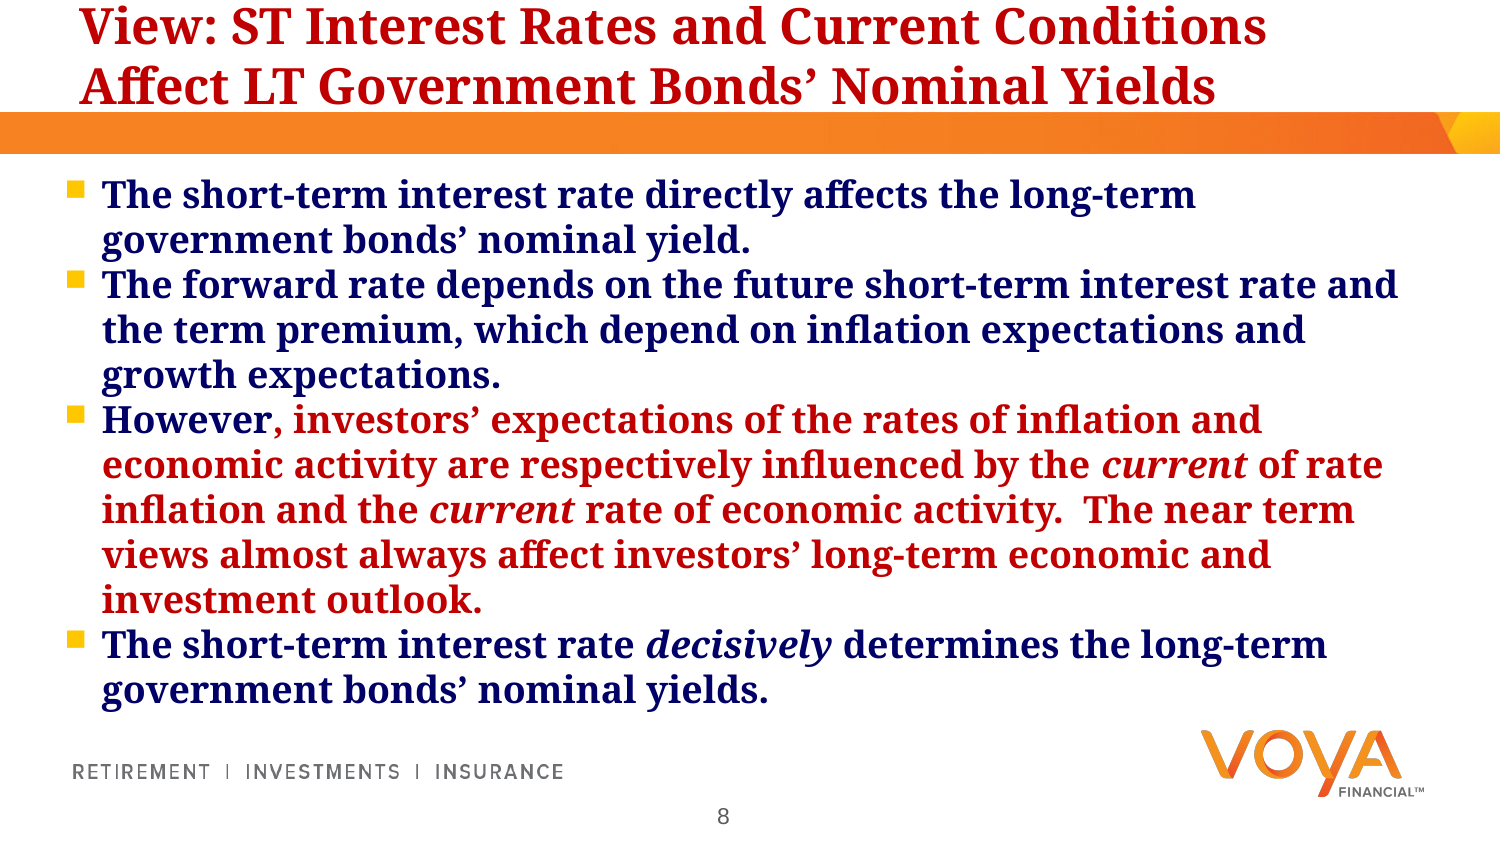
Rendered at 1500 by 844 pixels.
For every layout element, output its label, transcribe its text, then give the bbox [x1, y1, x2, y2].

picture [0, 112, 1500, 154]
title View: ST Interest Rates and Current Conditions Affect LT Government Bonds’ Nominal Yields [64, 8, 1436, 100]
slide_number 8 [702, 793, 798, 844]
picture [1177, 706, 1438, 821]
text_box The short-term interest rate directly affects the long-term government bonds’ nominal yield. The forward rate depends on the future short-term interest rate and the term premium, which depend on inflation expectations and growth expectations. However, investors’ expectations of the rates of inflation and economic activity are respectively influenced by the current of rate inflation and the current rate of economic activity. The near term views almost always affect investors’ long-term economic and investment outlook. The short-term interest rate decisively determines the long-term government bonds’ nominal yields. [64, 170, 1425, 717]
picture [72, 761, 563, 783]
